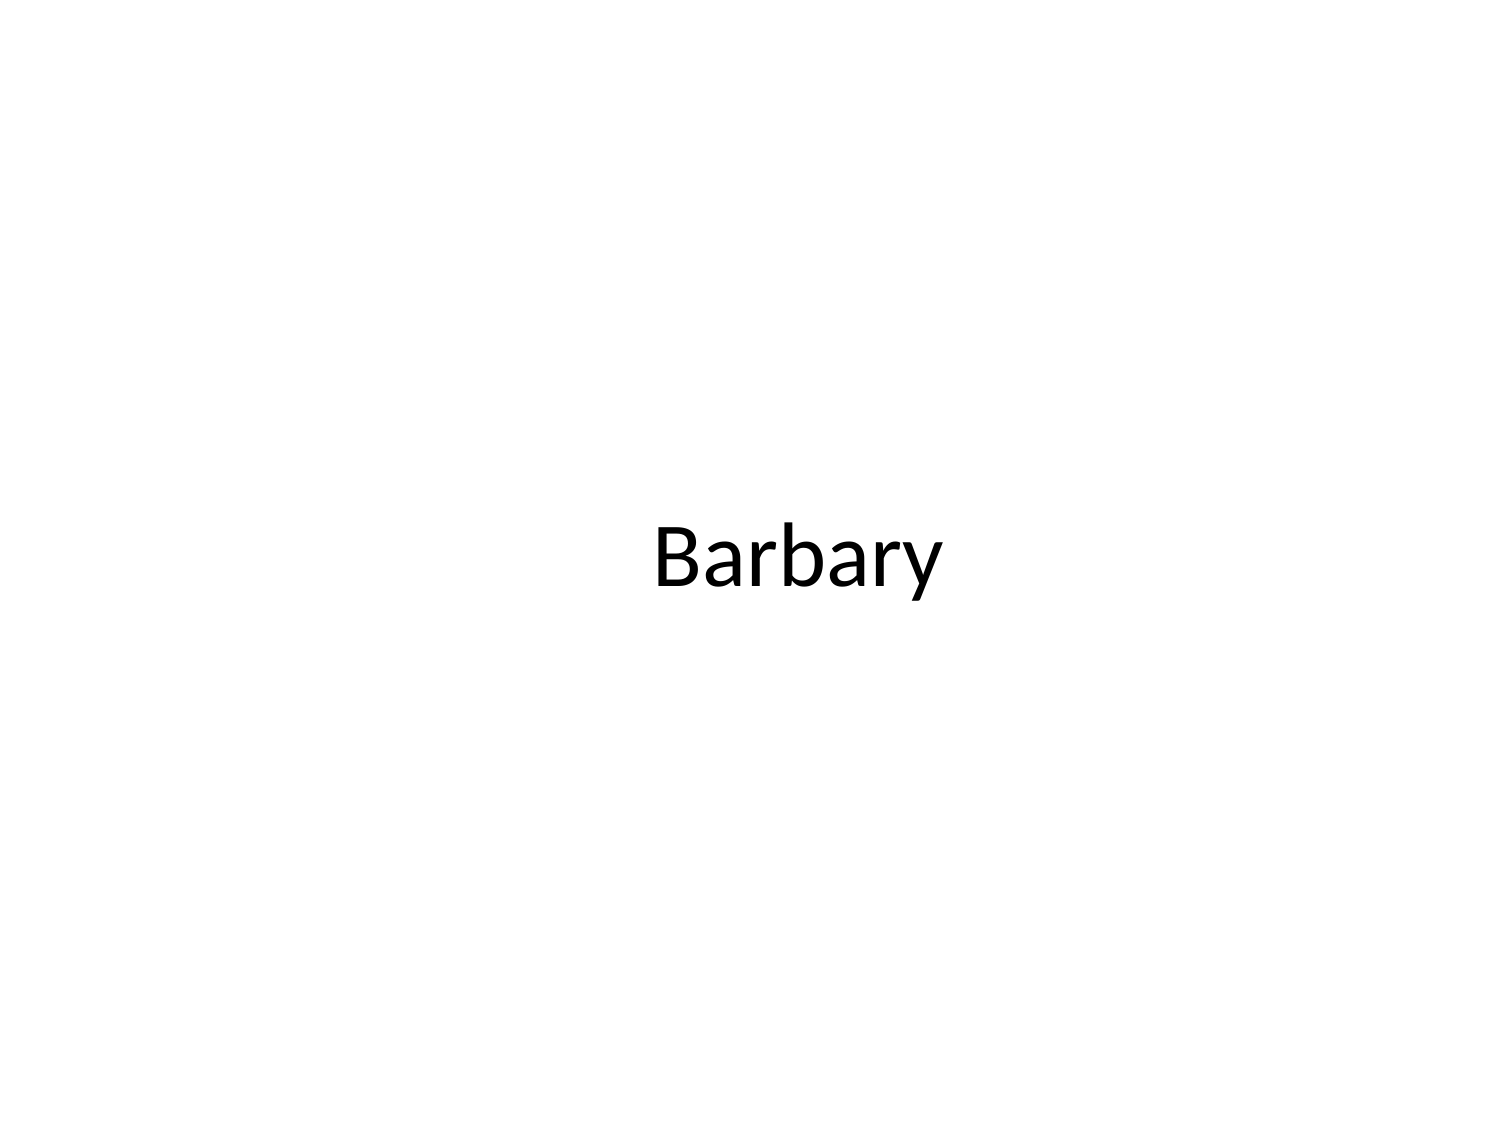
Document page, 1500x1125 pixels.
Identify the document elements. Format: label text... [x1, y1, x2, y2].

title Barbary [123, 456, 1474, 644]
